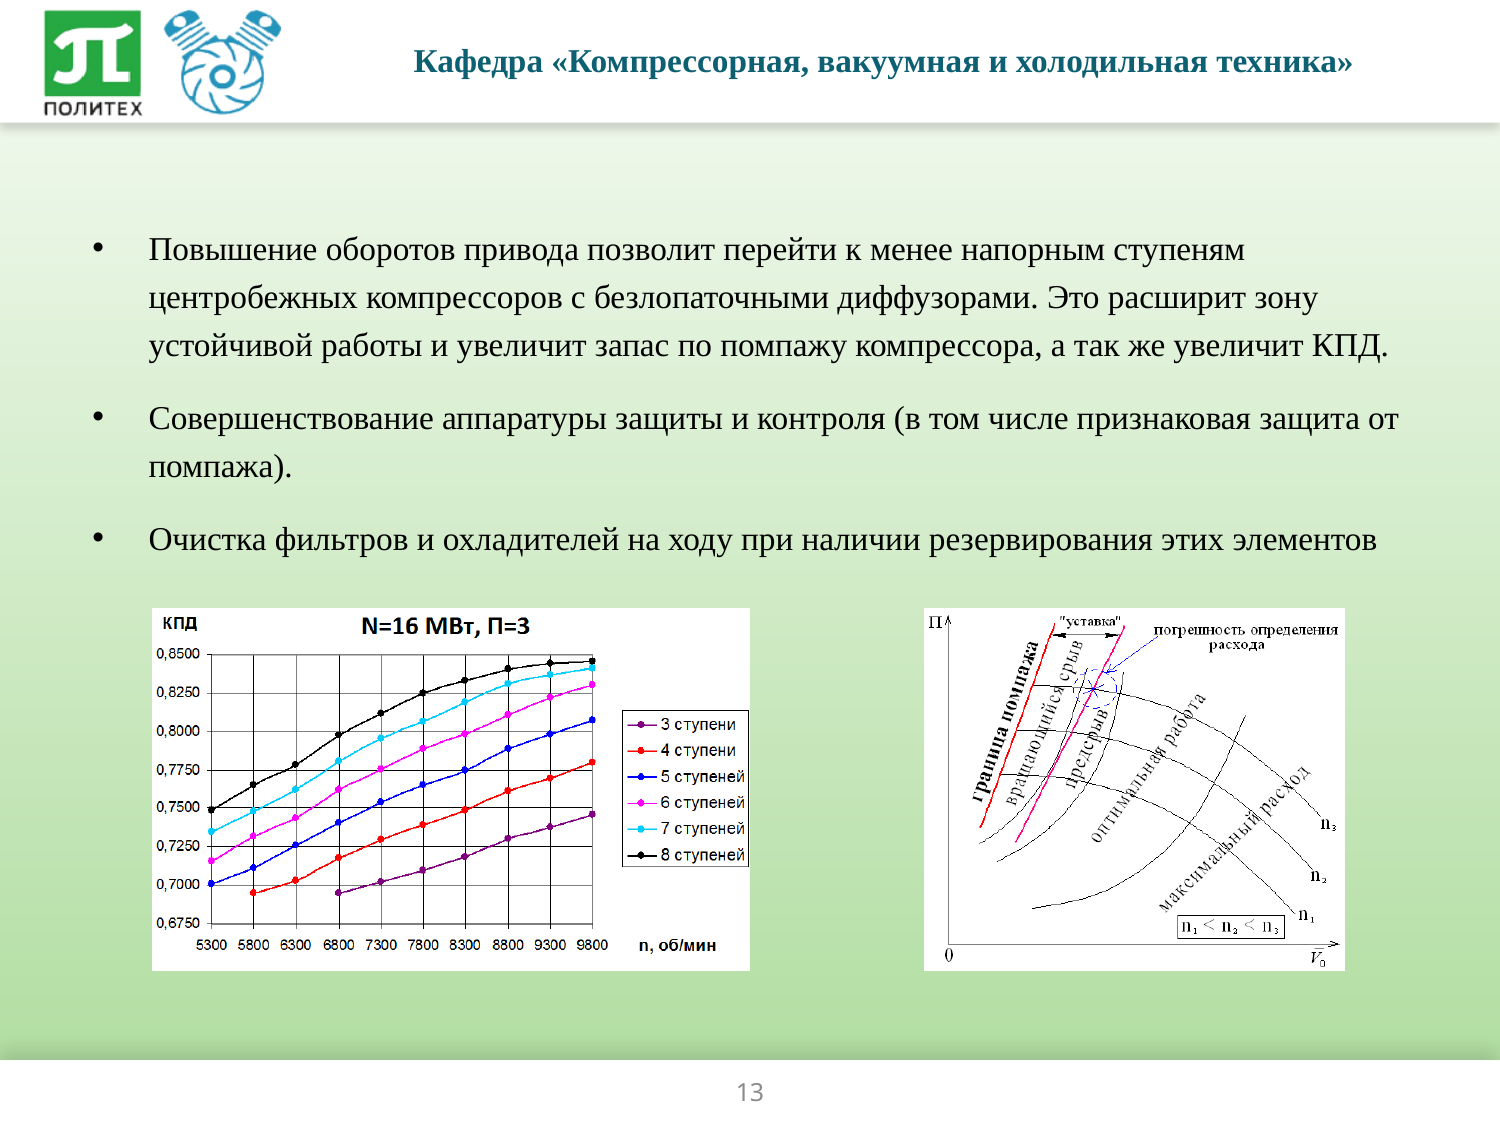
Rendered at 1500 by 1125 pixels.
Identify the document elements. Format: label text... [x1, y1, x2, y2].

picture [37, 4, 285, 119]
slide_number 13 [581, 1063, 919, 1124]
text_box Повышение оборотов привода позволит перейти к менее напорным ступеням центробежных компрессоров с безлопаточными диффузорами. Это расширит зону устойчивой работы и увеличит запас по помпажу компрессора, а так же увеличит КПД. Совершенствование аппаратуры защиты и контроля (в том числе признаковая защита от помпажа). Очистка фильтров и охладителей на ходу при наличии резервирования этих элементов [77, 212, 1444, 620]
picture [924, 608, 1345, 971]
picture [152, 608, 750, 971]
title Кафедра «Компрессорная, вакуумная и холодильная техника» [317, 14, 1452, 110]
